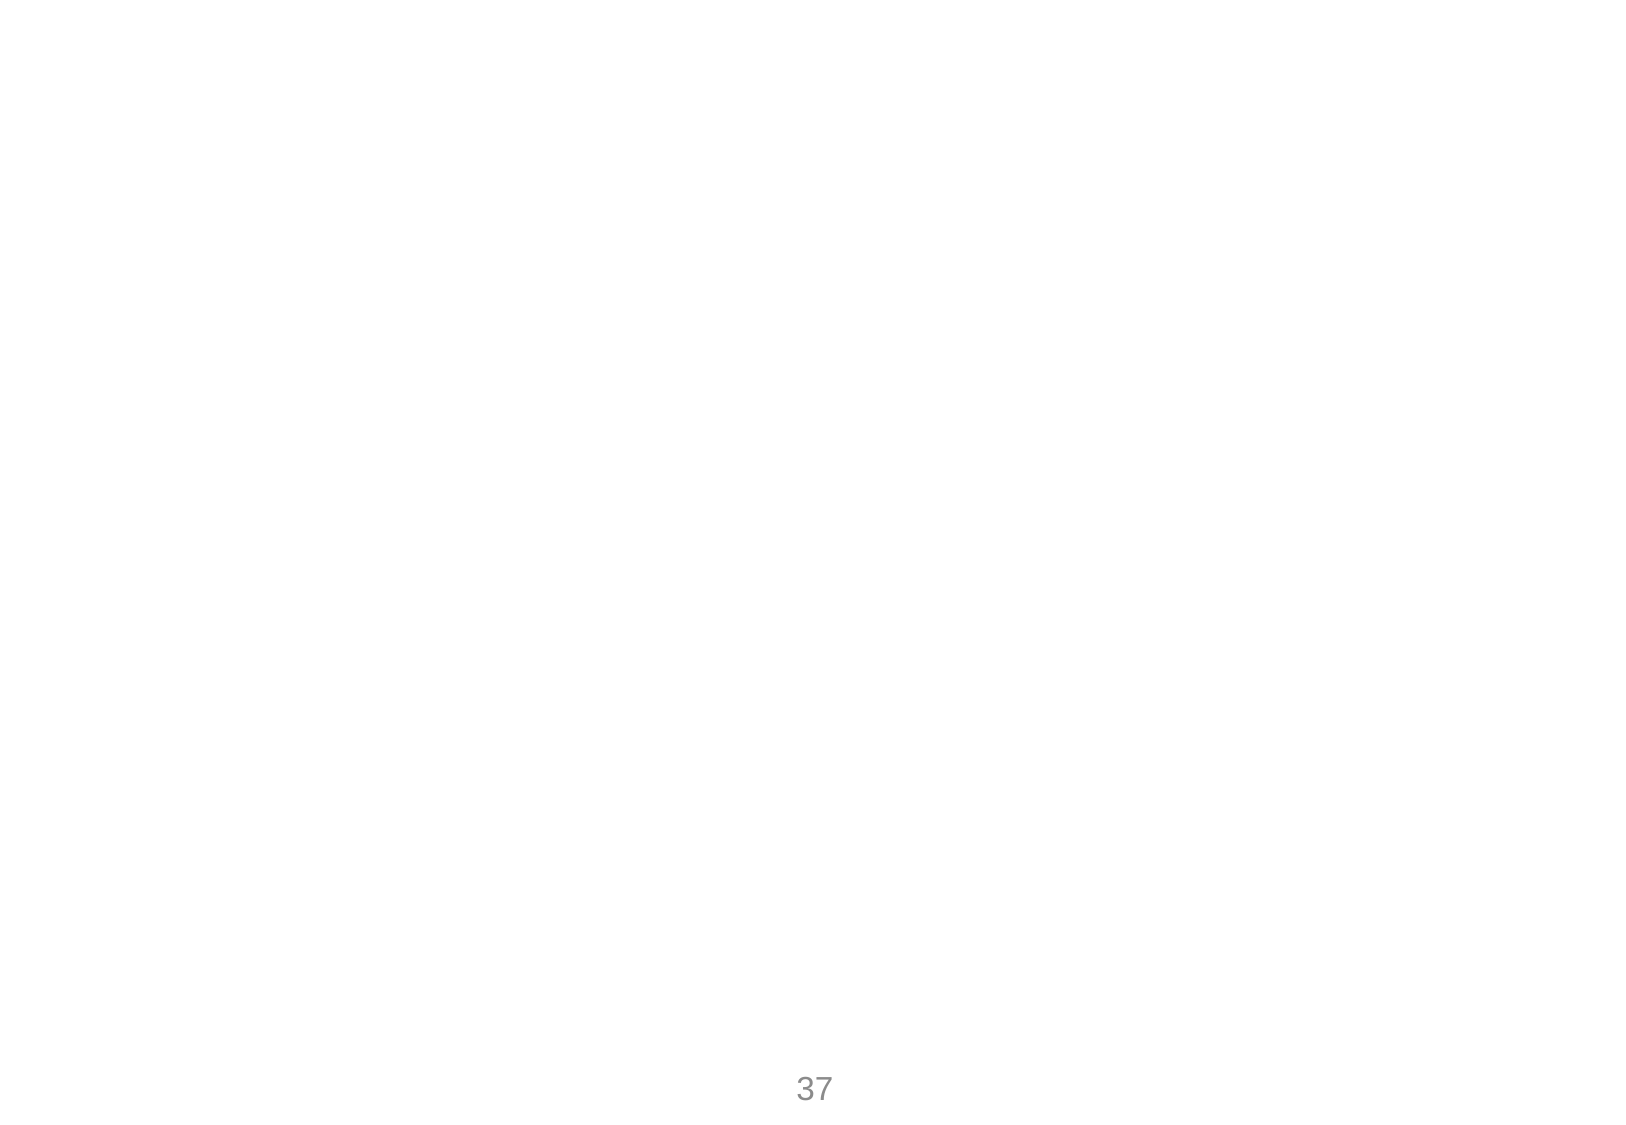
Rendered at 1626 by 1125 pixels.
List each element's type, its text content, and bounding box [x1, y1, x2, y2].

slide_number 37 [631, 1057, 998, 1117]
